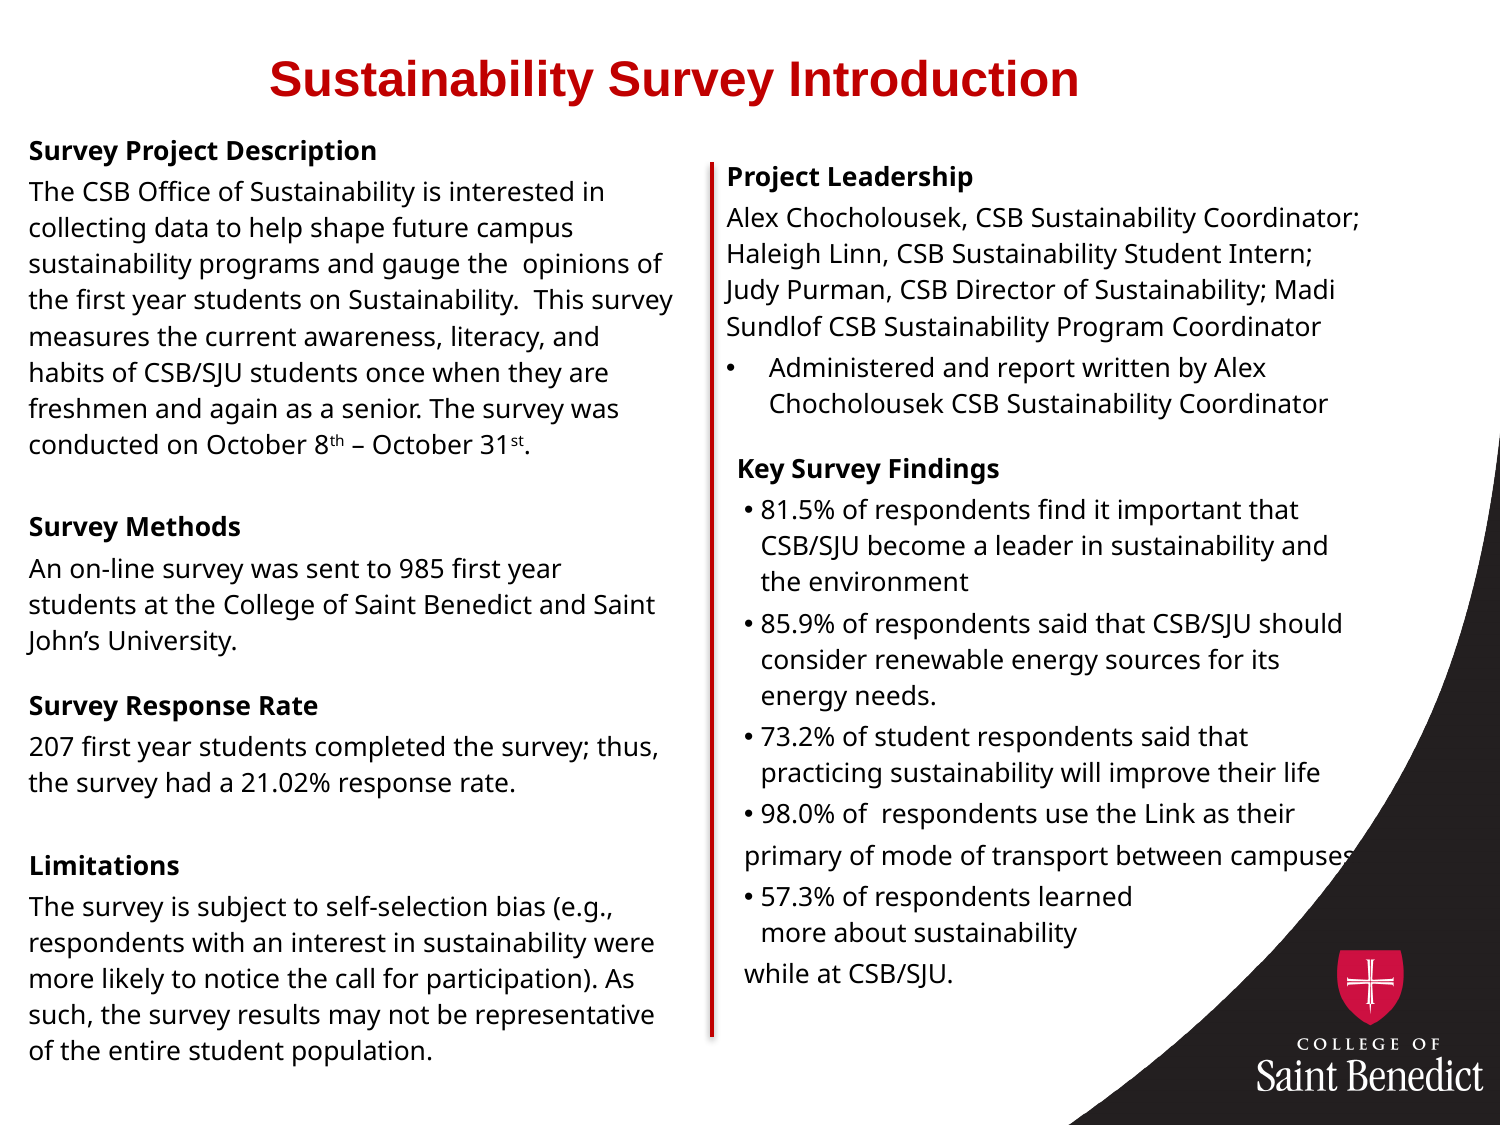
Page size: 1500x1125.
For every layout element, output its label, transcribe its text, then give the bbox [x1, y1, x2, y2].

picture [1023, 349, 1500, 1125]
text_box Survey Project Description The CSB Office of Sustainability is interested in collecting data to help shape future campus sustainability programs and gauge the opinions of the first year students on Sustainability. This survey measures the current awareness, literacy, and habits of CSB/SJU students once when they are freshmen and again as a senior. The survey was conducted on October 8th – October 31st. Survey Methods An on-line survey was sent to 985 first year students at the College of Saint Benedict and Saint John’s University. Survey Response Rate 207 first year students completed the survey; thus, the survey had a 21.02% response rate. Limitations The survey is subject to self-selection bias (e.g., respondents with an interest in sustainability were more likely to notice the call for participation). As such, the survey results may not be representative of the entire student population. Project Leadership Alex Chocholousek, CSB Sustainability Coordinator; Haleigh Linn, CSB Sustainability Student Intern; Judy Purman, CSB Director of Sustainability; Madi Sundlof CSB Sustainability Program Coordinator Administered and report written by Alex Chocholousek CSB Sustainability Coordinator Key Survey Findings 81.5% of respondents find it important that CSB/SJU become a leader in sustainability and the environment 85.9% of respondents said that CSB/SJU should consider renewable energy sources for its energy needs. 73.2% of student respondents said that practicing sustainability will improve their life 98.0% of respondents use the Link as their primary of mode of transport between campuses. 57.3% of respondents learned more about sustainability while at CSB/SJU. [0, 124, 1388, 1088]
text_box Sustainability Survey Introduction [149, 39, 1200, 115]
